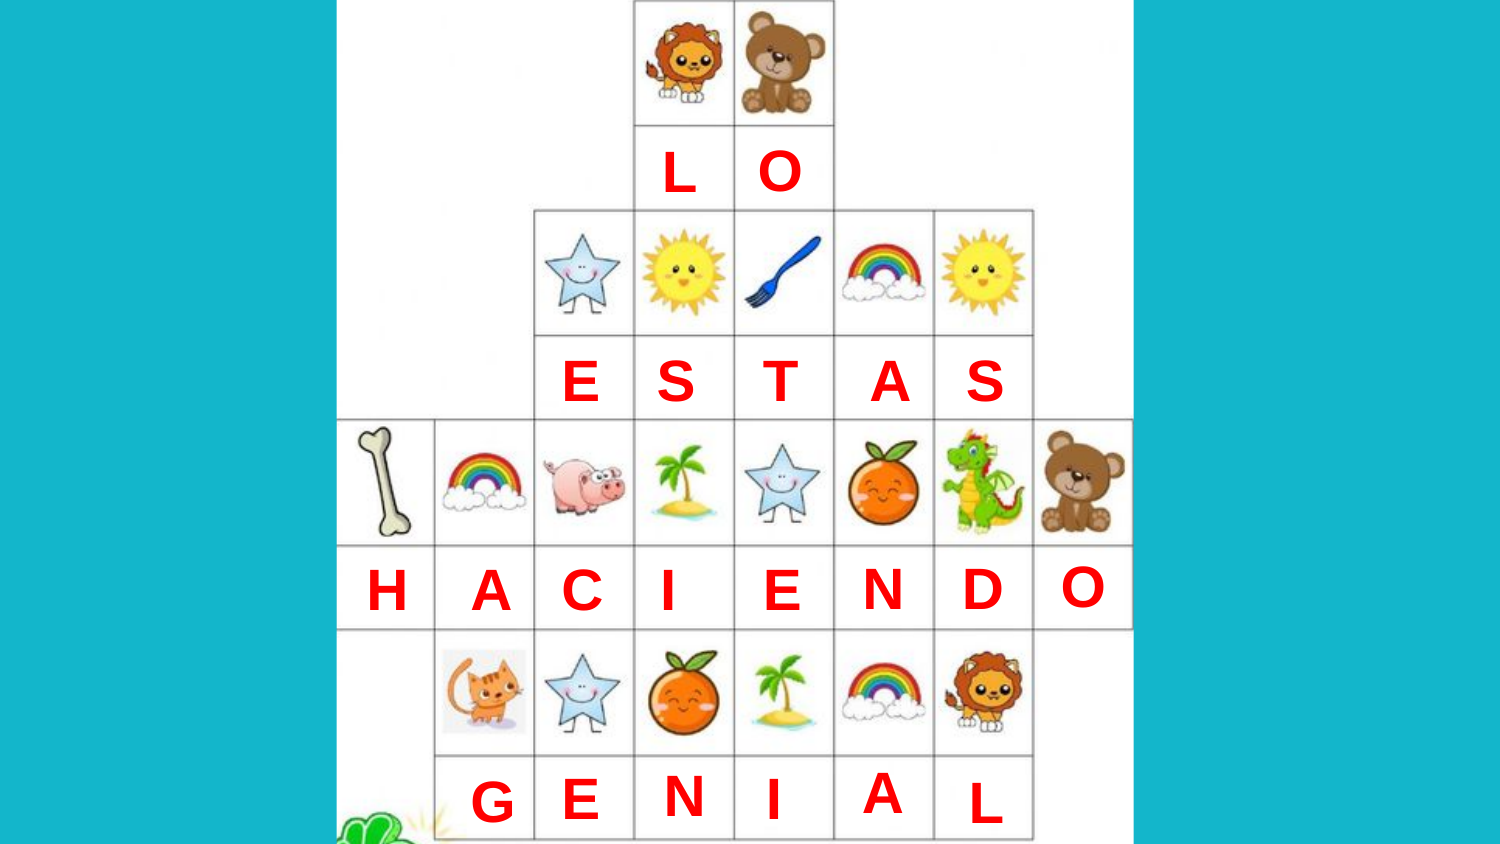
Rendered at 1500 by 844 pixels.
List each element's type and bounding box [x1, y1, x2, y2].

picture [336, 0, 1134, 844]
